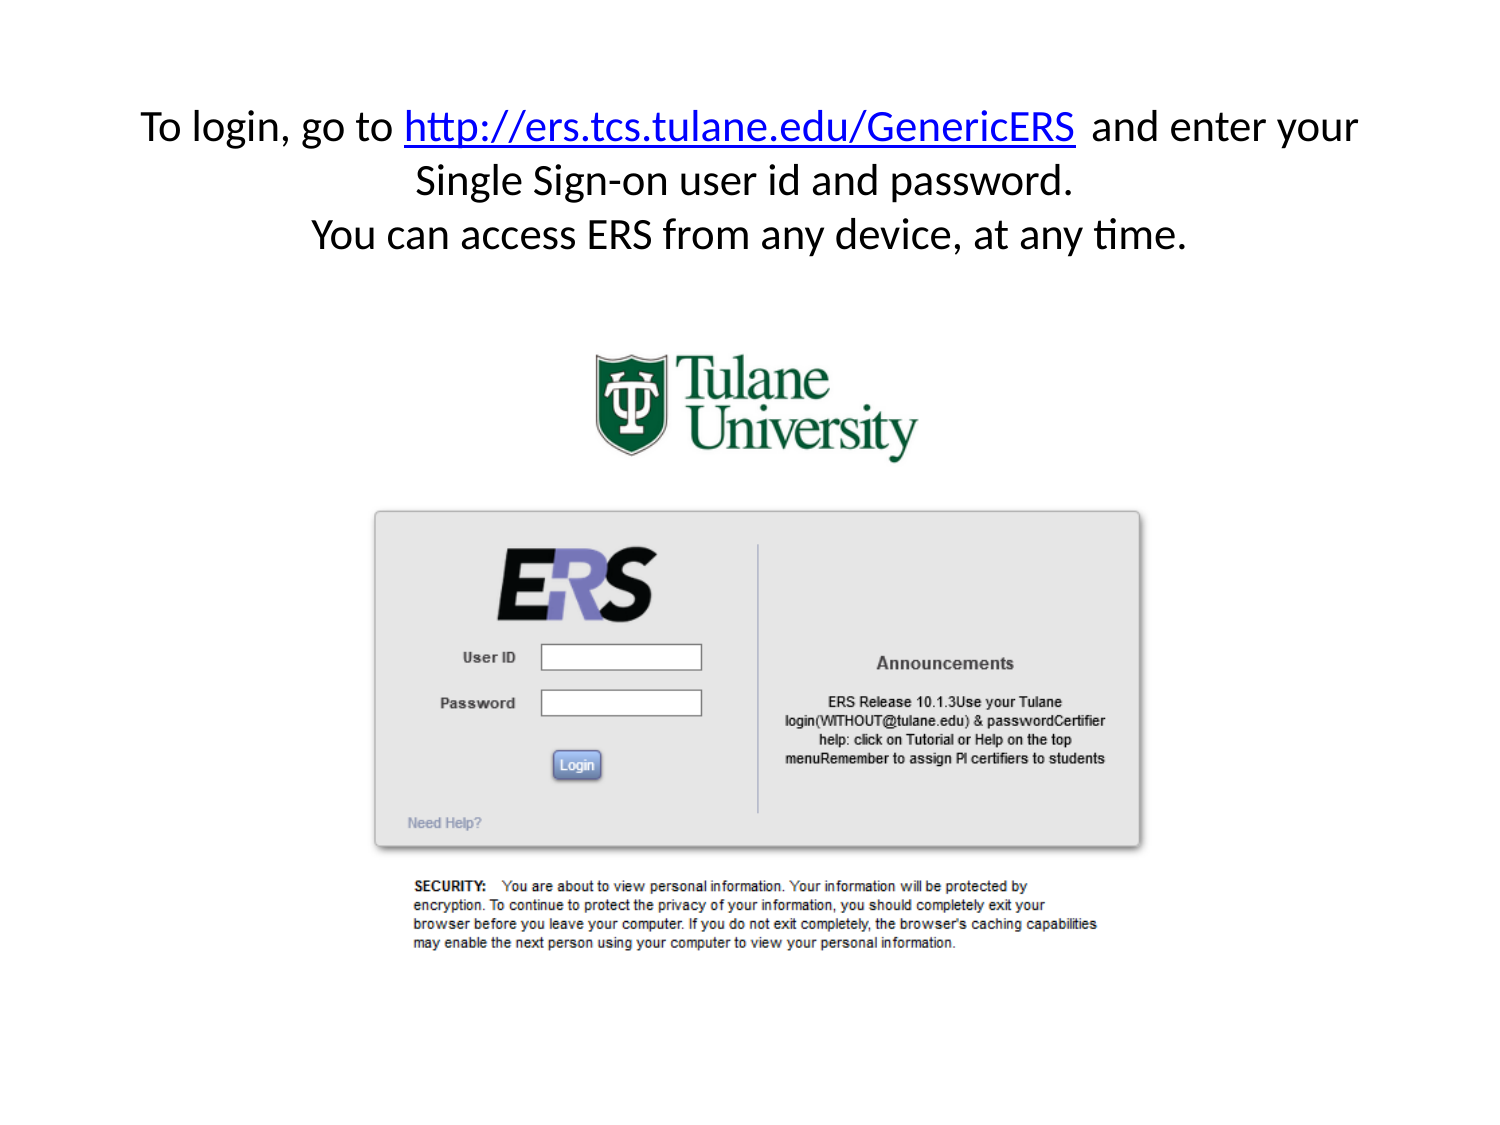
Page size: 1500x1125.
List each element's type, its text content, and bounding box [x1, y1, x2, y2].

picture [181, 336, 1319, 1038]
title To login, go to http://ers.tcs.tulane.edu/GenericERS and enter your Single Sign-on user id and password. You can access ERS from any device, at any time. [75, 87, 1425, 268]
